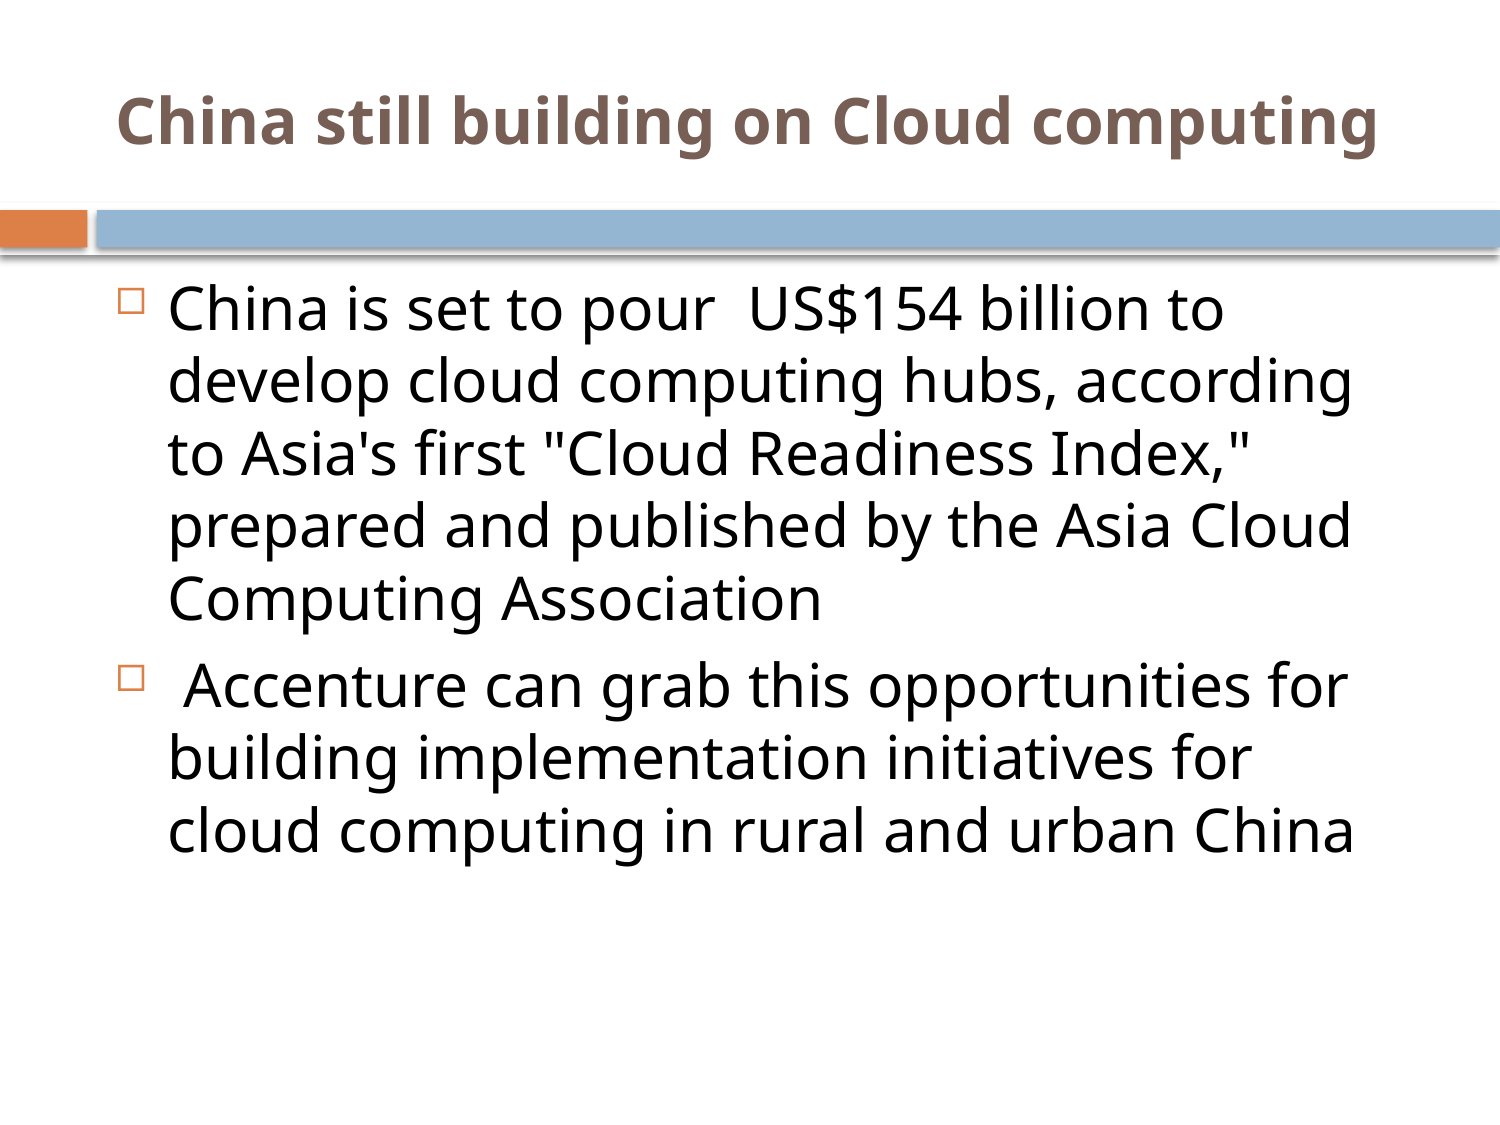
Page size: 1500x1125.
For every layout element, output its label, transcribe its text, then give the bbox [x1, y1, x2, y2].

title China still building on Cloud computing [100, 37, 1438, 200]
list China is set to pour US$154 billion to develop cloud computing hubs, according to Asia's first "Cloud Readiness Index," prepared and published by the Asia Cloud Computing Association Accenture can grab this opportunities for building implementation initiatives for cloud computing in rural and urban China [100, 262, 1438, 1000]
